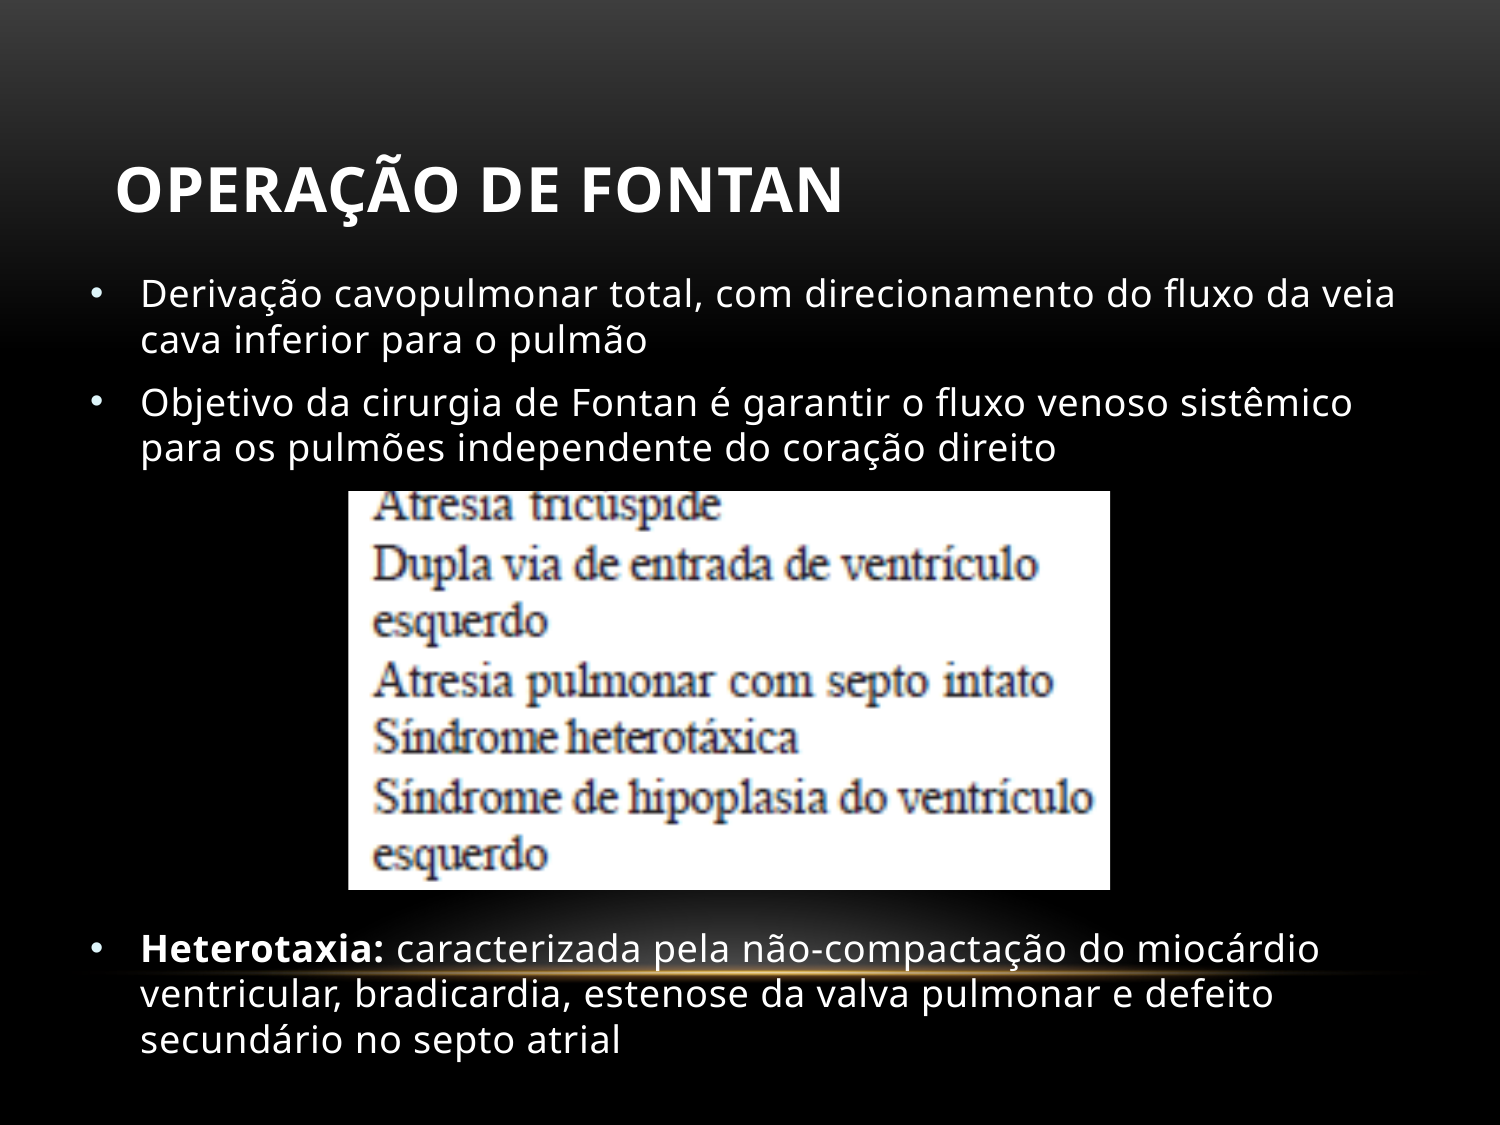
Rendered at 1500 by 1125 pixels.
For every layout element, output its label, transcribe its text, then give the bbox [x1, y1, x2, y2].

list Derivação cavopulmonar total, com direcionamento do fluxo da veia cava inferior para o pulmão Objetivo da cirurgia de Fontan é garantir o fluxo venoso sistêmico para os pulmões independente do coração direito Heterotaxia: caracterizada pela não-compactação do miocárdio ventricular, bradicardia, estenose da valva pulmonar e defeito secundário no septo atrial [75, 262, 1425, 1071]
picture [0, 0, 1500, 1125]
title Operação de Fontan [99, 45, 1400, 233]
